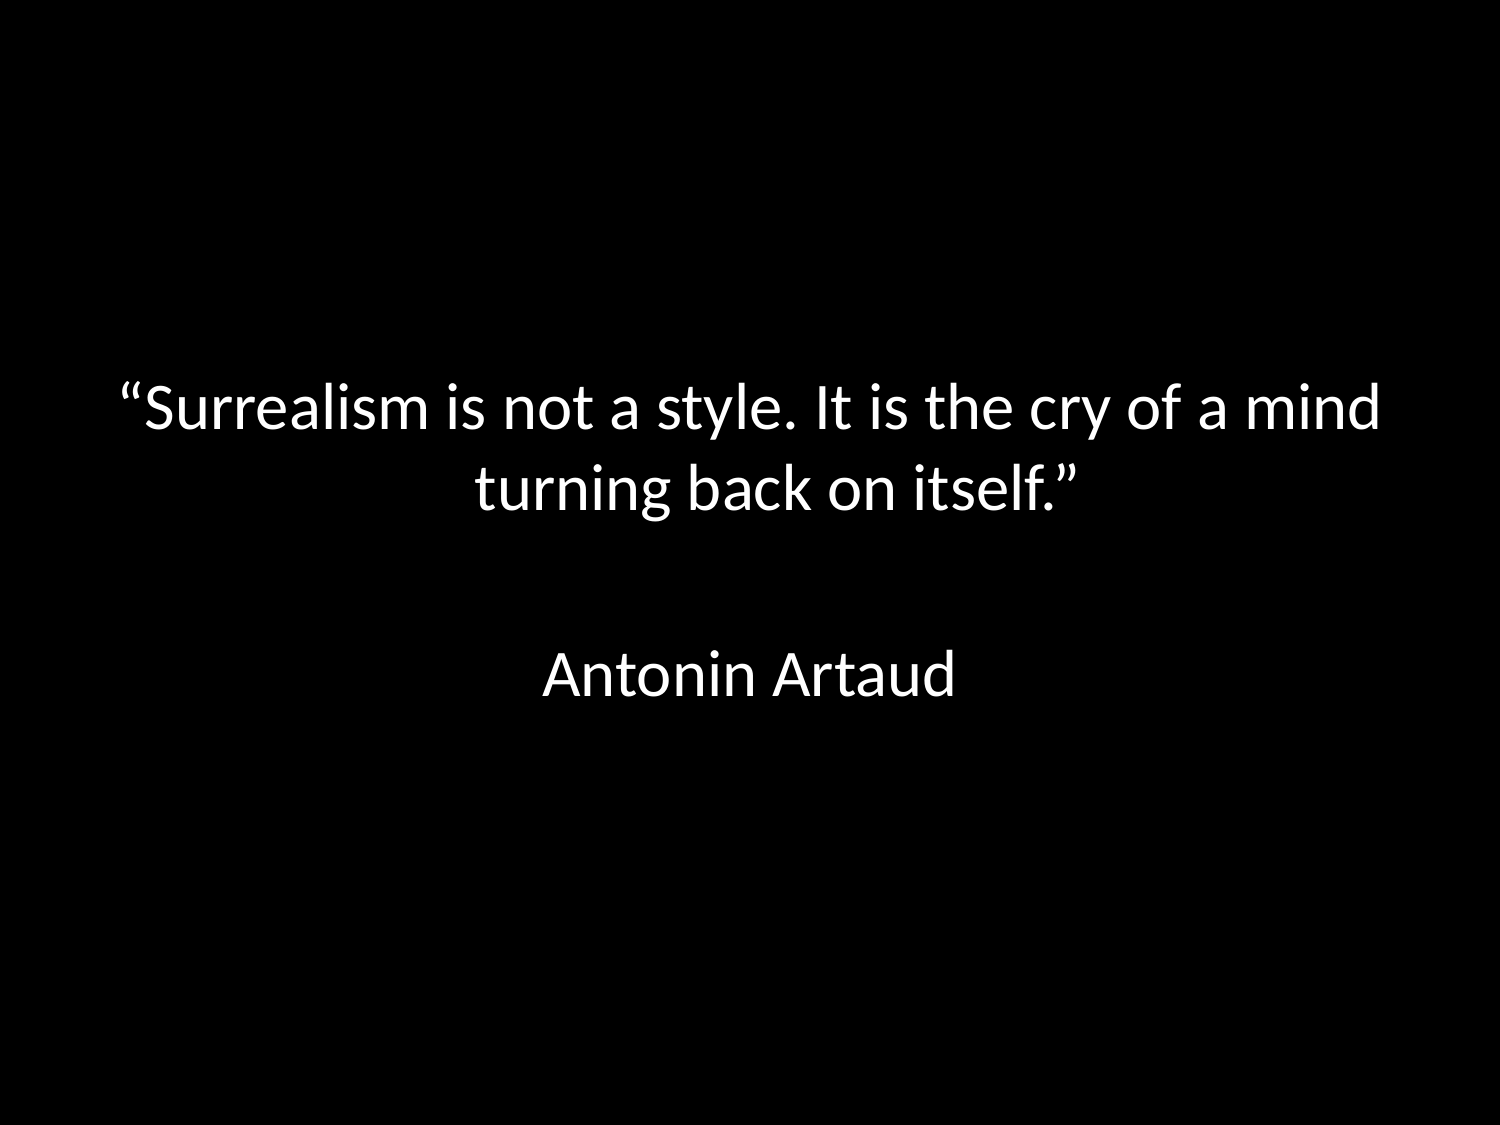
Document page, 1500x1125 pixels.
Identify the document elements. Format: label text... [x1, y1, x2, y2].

list “Surrealism is not a style. It is the cry of a mind turning back on itself.” Antonin Artaud [75, 262, 1425, 1005]
